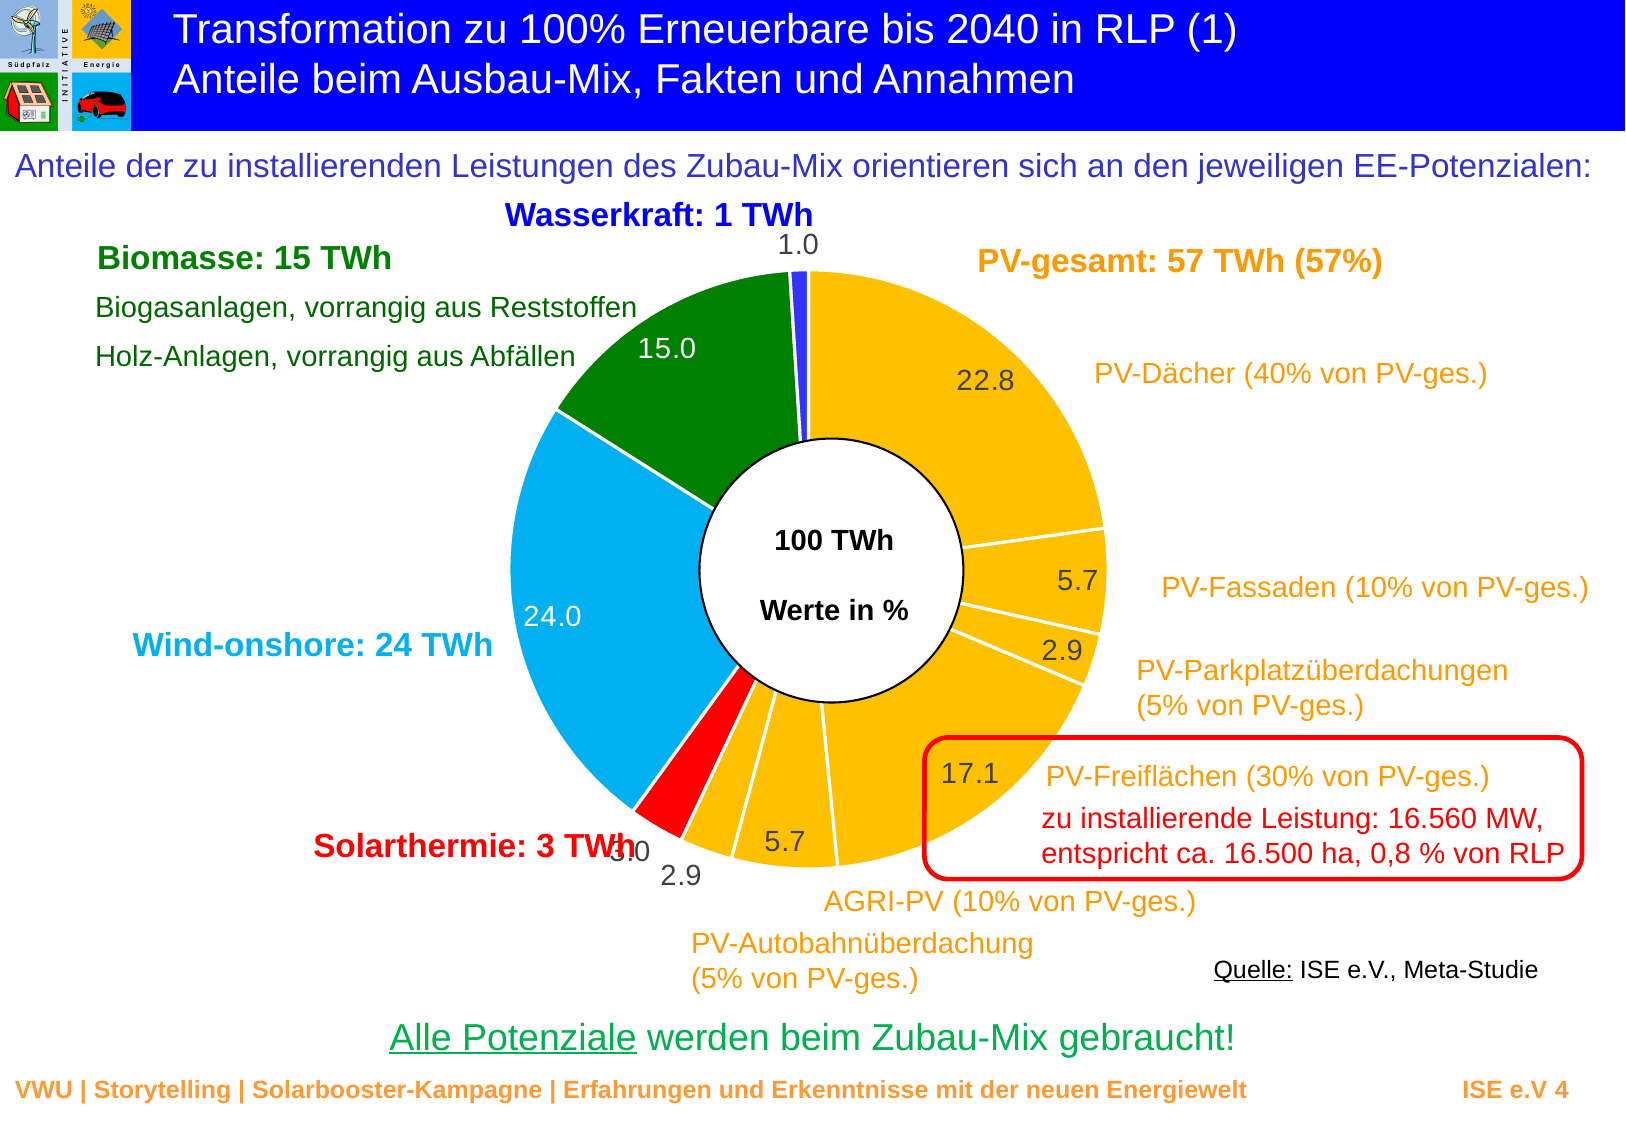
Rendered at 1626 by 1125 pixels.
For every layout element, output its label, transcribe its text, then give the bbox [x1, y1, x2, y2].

text_box Alle Potenziale werden beim Zubau-Mix gebraucht! [0, 1002, 1625, 1068]
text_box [924, 737, 1583, 880]
text_box Quelle: ISE e.V., Meta-Studie [1213, 953, 1540, 984]
text_box Holz-Anlagen, vorrangig aus Abfällen [80, 329, 238, 380]
text_box Wind-onshore: 24 TWh [117, 615, 238, 671]
picture [0, 0, 131, 131]
text_box PV-Dächer (40% von PV-ges.) [1421, 347, 1504, 398]
picture [78, 93, 125, 115]
text_box Anteile der zu installierenden Leistungen des Zubau-Mix orientieren sich an den jeweiligen EE-Potenzialen: [0, 137, 1625, 192]
chart [243, 213, 1418, 925]
text_box PV-Fassaden (10% von PV-ges.) [1421, 561, 1605, 611]
text_box Biomasse: 15 TWh [82, 229, 238, 280]
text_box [699, 438, 964, 703]
text_box PV-Parkplatzüberdachungen (5% von PV-ges.) [1421, 644, 1525, 729]
text_box Transformation zu 100% Erneuerbare bis 2040 in RLP (1) Anteile beim Ausbau-Mix, Fakten und Annahmen [172, 1, 1606, 102]
text_box Wasserkraft: 1 TWh [490, 185, 830, 212]
text_box Biogasanlagen, vorrangig aus Reststoffen [80, 280, 238, 329]
text_box PV-Autobahnüberdachung (5% von PV-ges.) [676, 933, 1050, 1002]
